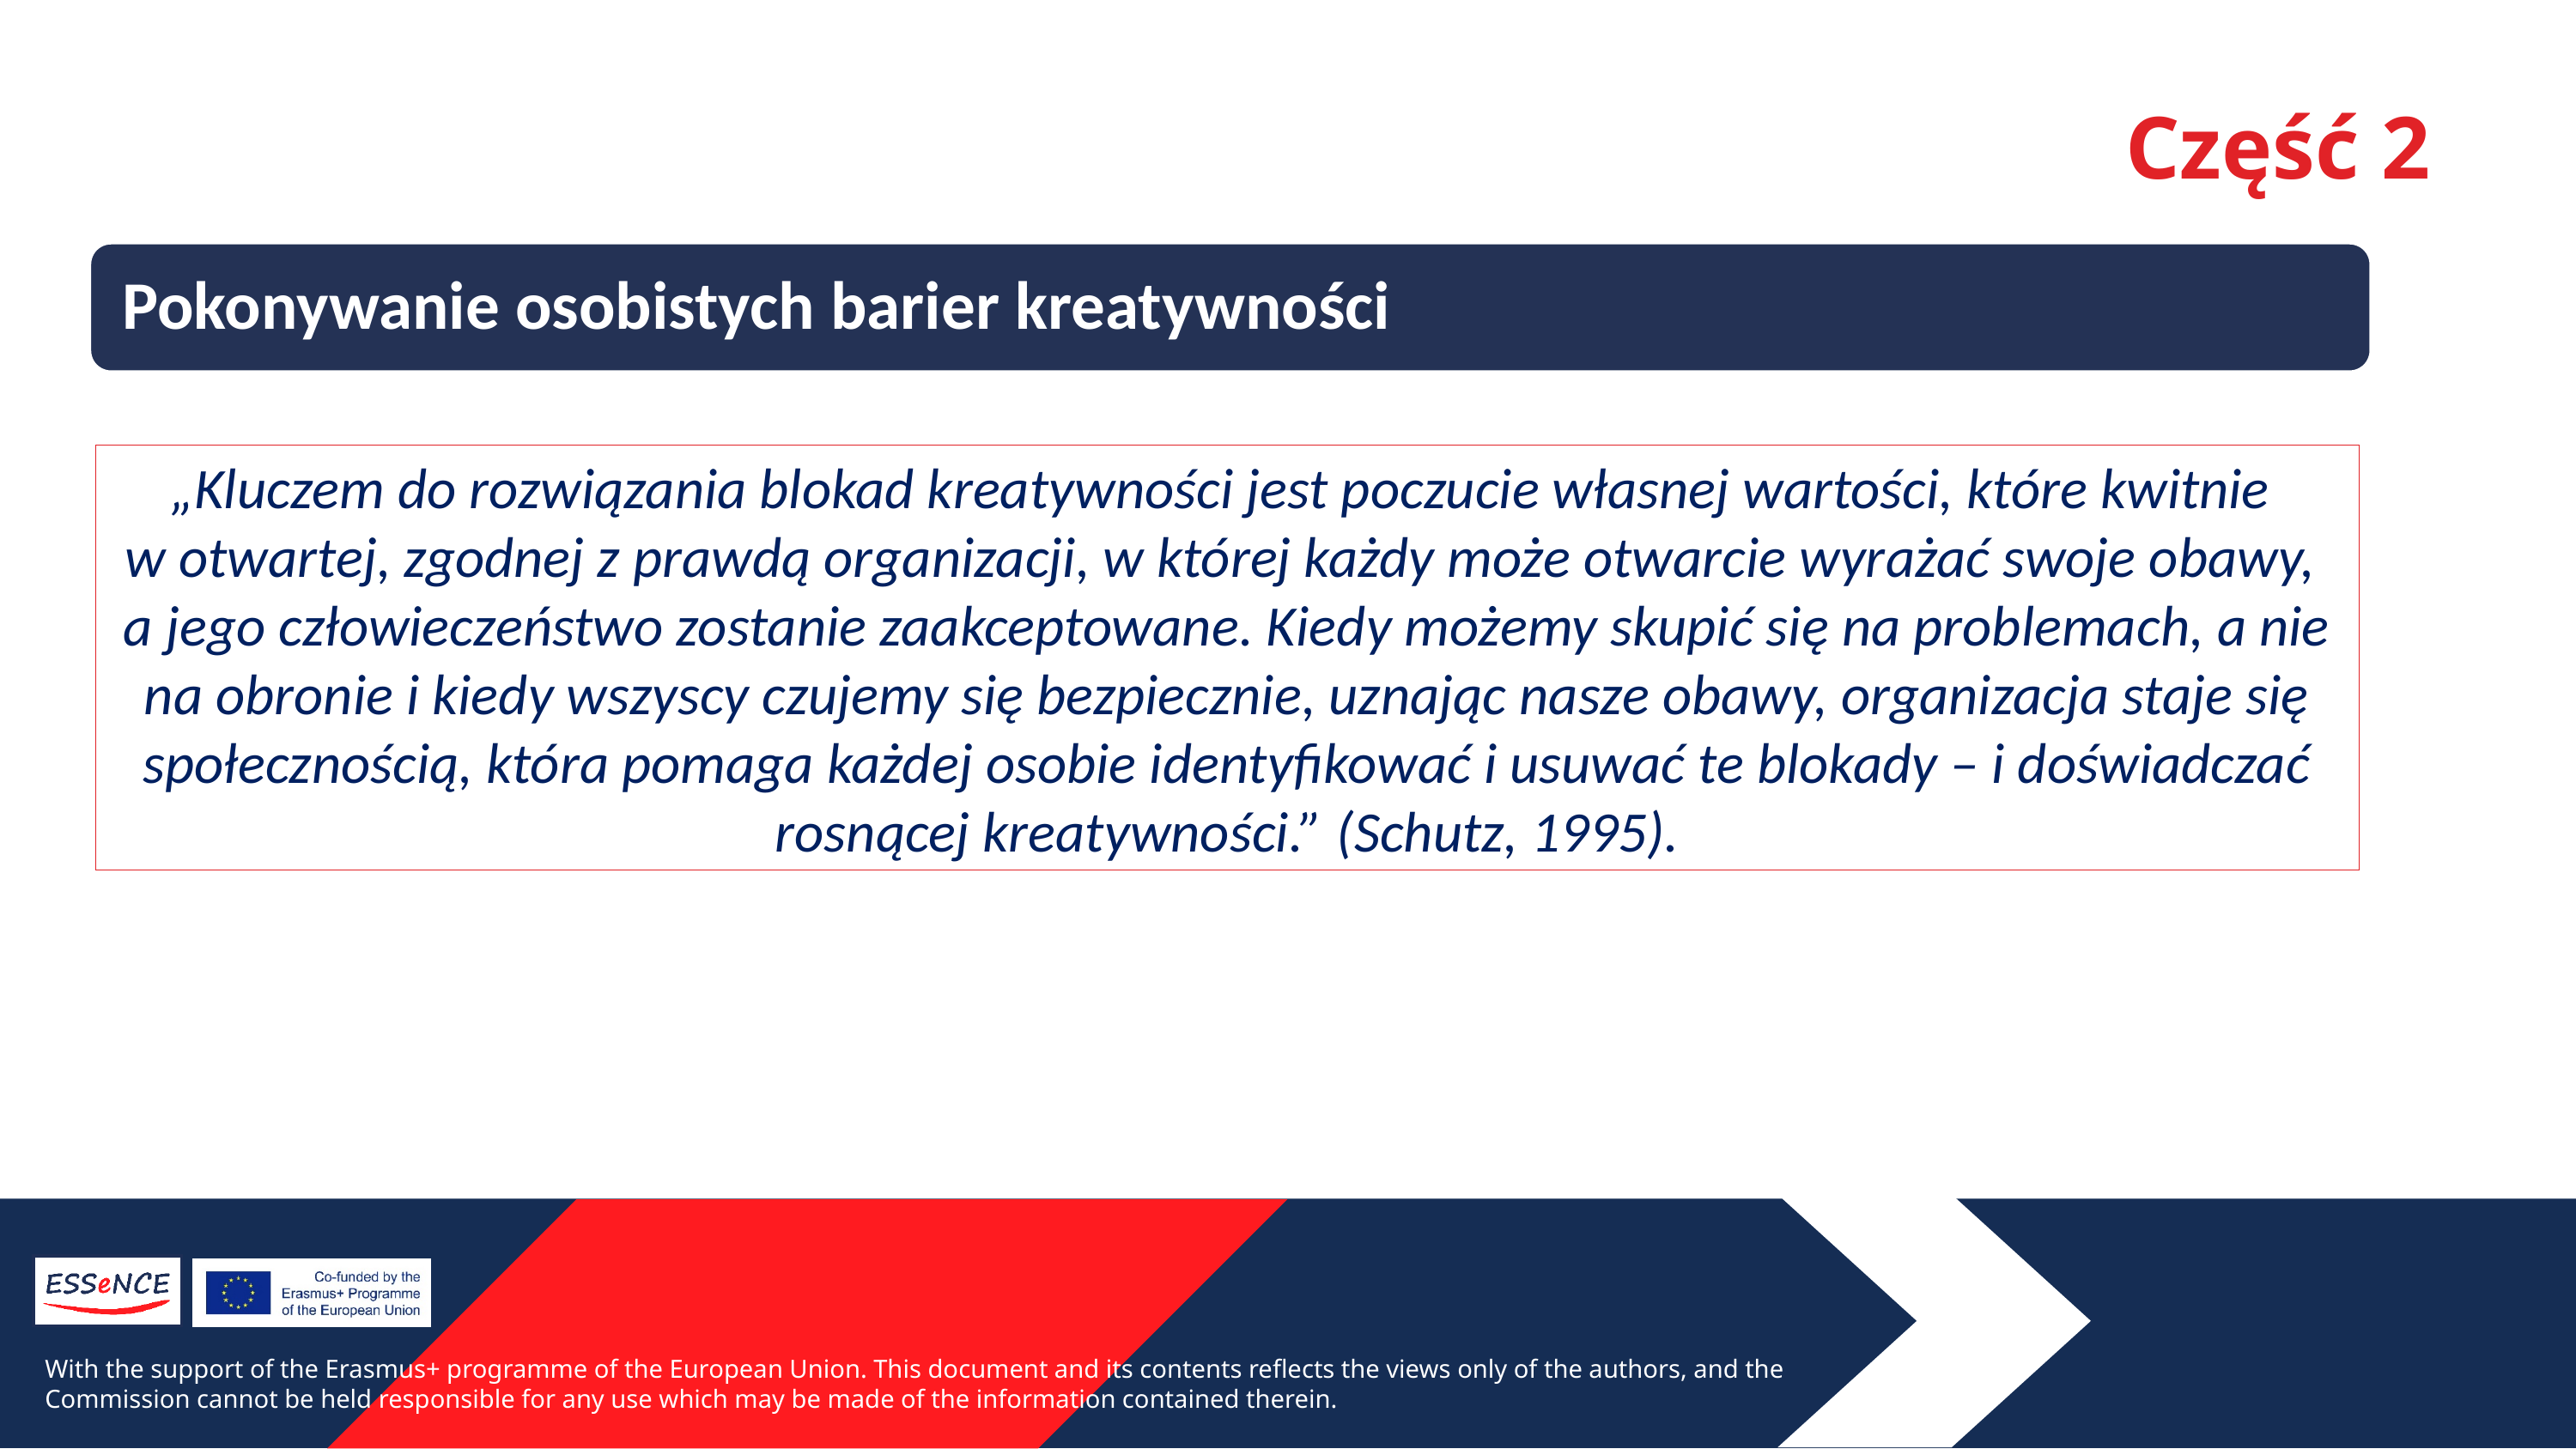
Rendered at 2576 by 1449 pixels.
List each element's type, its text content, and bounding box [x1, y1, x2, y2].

picture [32, 1254, 183, 1328]
text_box Część 2 [2124, 91, 2515, 197]
picture [192, 1258, 431, 1328]
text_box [88, 242, 2372, 375]
text_box „Kluczem do rozwiązania blokad kreatywności jest poczucie własnej wartości, które kwitnie w otwartej, zgodnej z prawdą organizacji, w której każdy może otwarcie wyrażać swoje obawy, a jego człowieczeństwo zostanie zaakceptowane. Kiedy możemy skupić się na problemach, a nie na obronie i kiedy wszyscy czujemy się bezpiecznie, uznając nasze obawy, organizacja staje się społecznością, która pomaga każdej osobie identyfikować i usuwać te blokady – i doświadczać rosnącej kreatywności.” (Schutz, 1995). [95, 445, 2360, 870]
text_box With the support of the Erasmus+ programme of the European Union. This document and its contents reflects the views only of the authors, and the Commission cannot be held responsible for any use which may be made of the information contained therein. [32, 1346, 1803, 1420]
